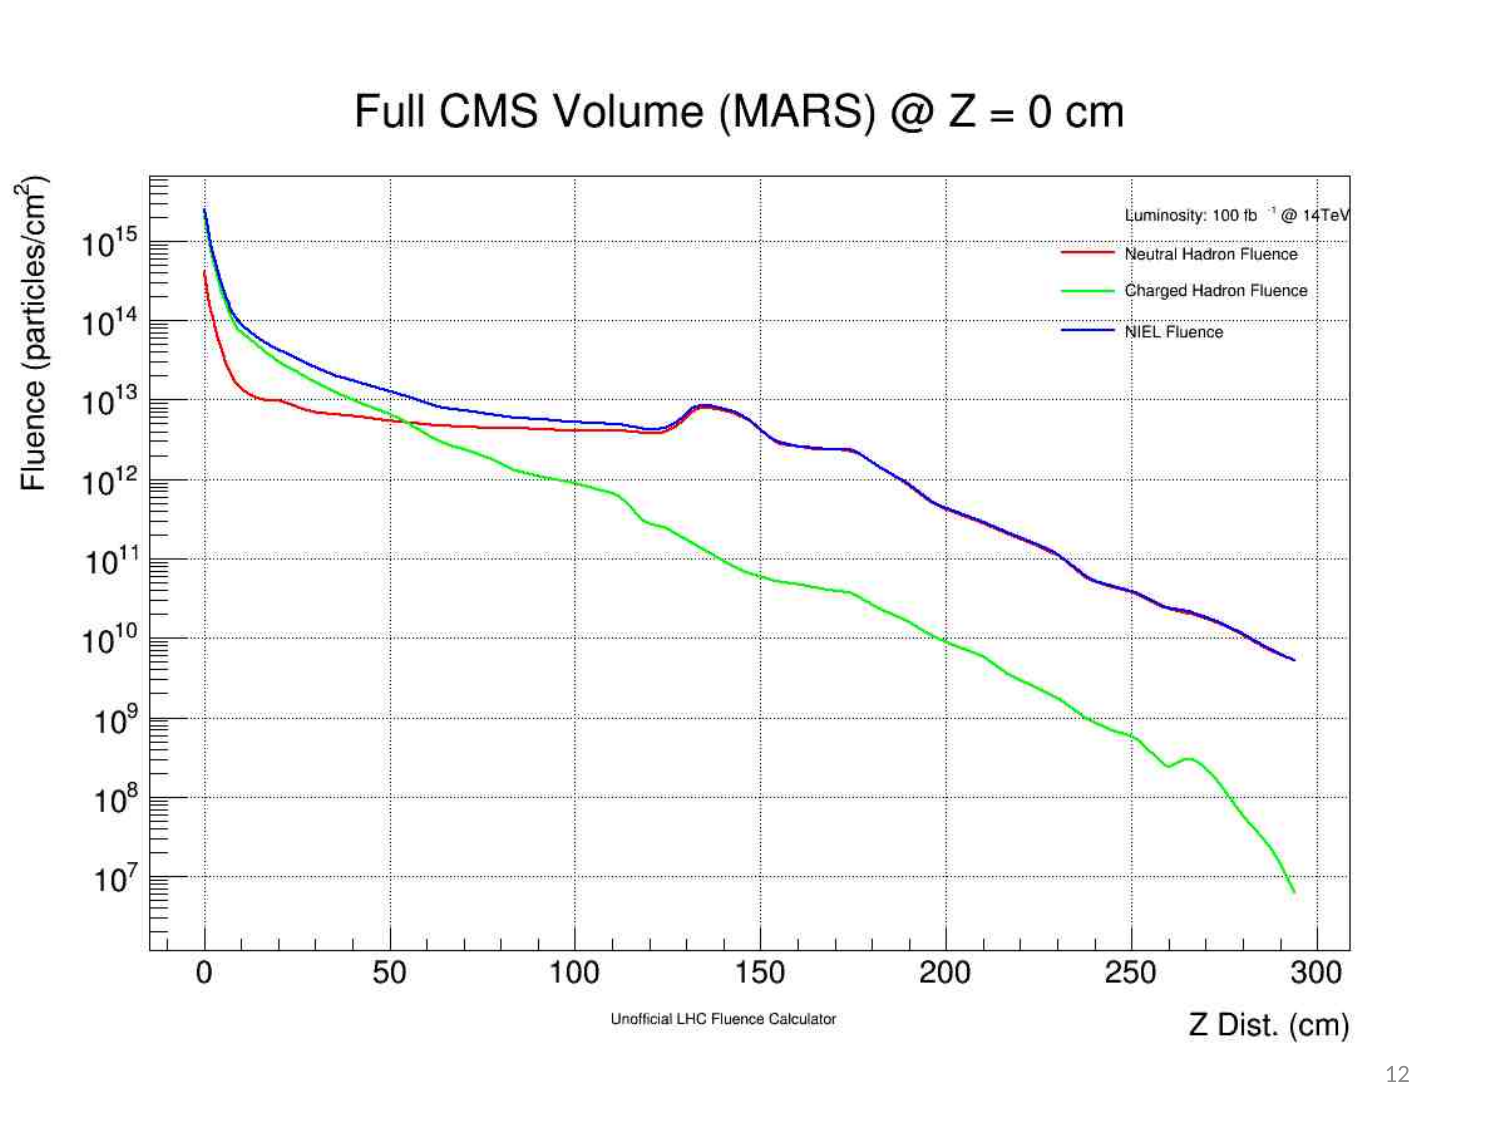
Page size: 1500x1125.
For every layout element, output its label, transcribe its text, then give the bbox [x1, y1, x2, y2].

picture [0, 79, 1500, 1048]
slide_number 12 [1074, 1055, 1425, 1103]
